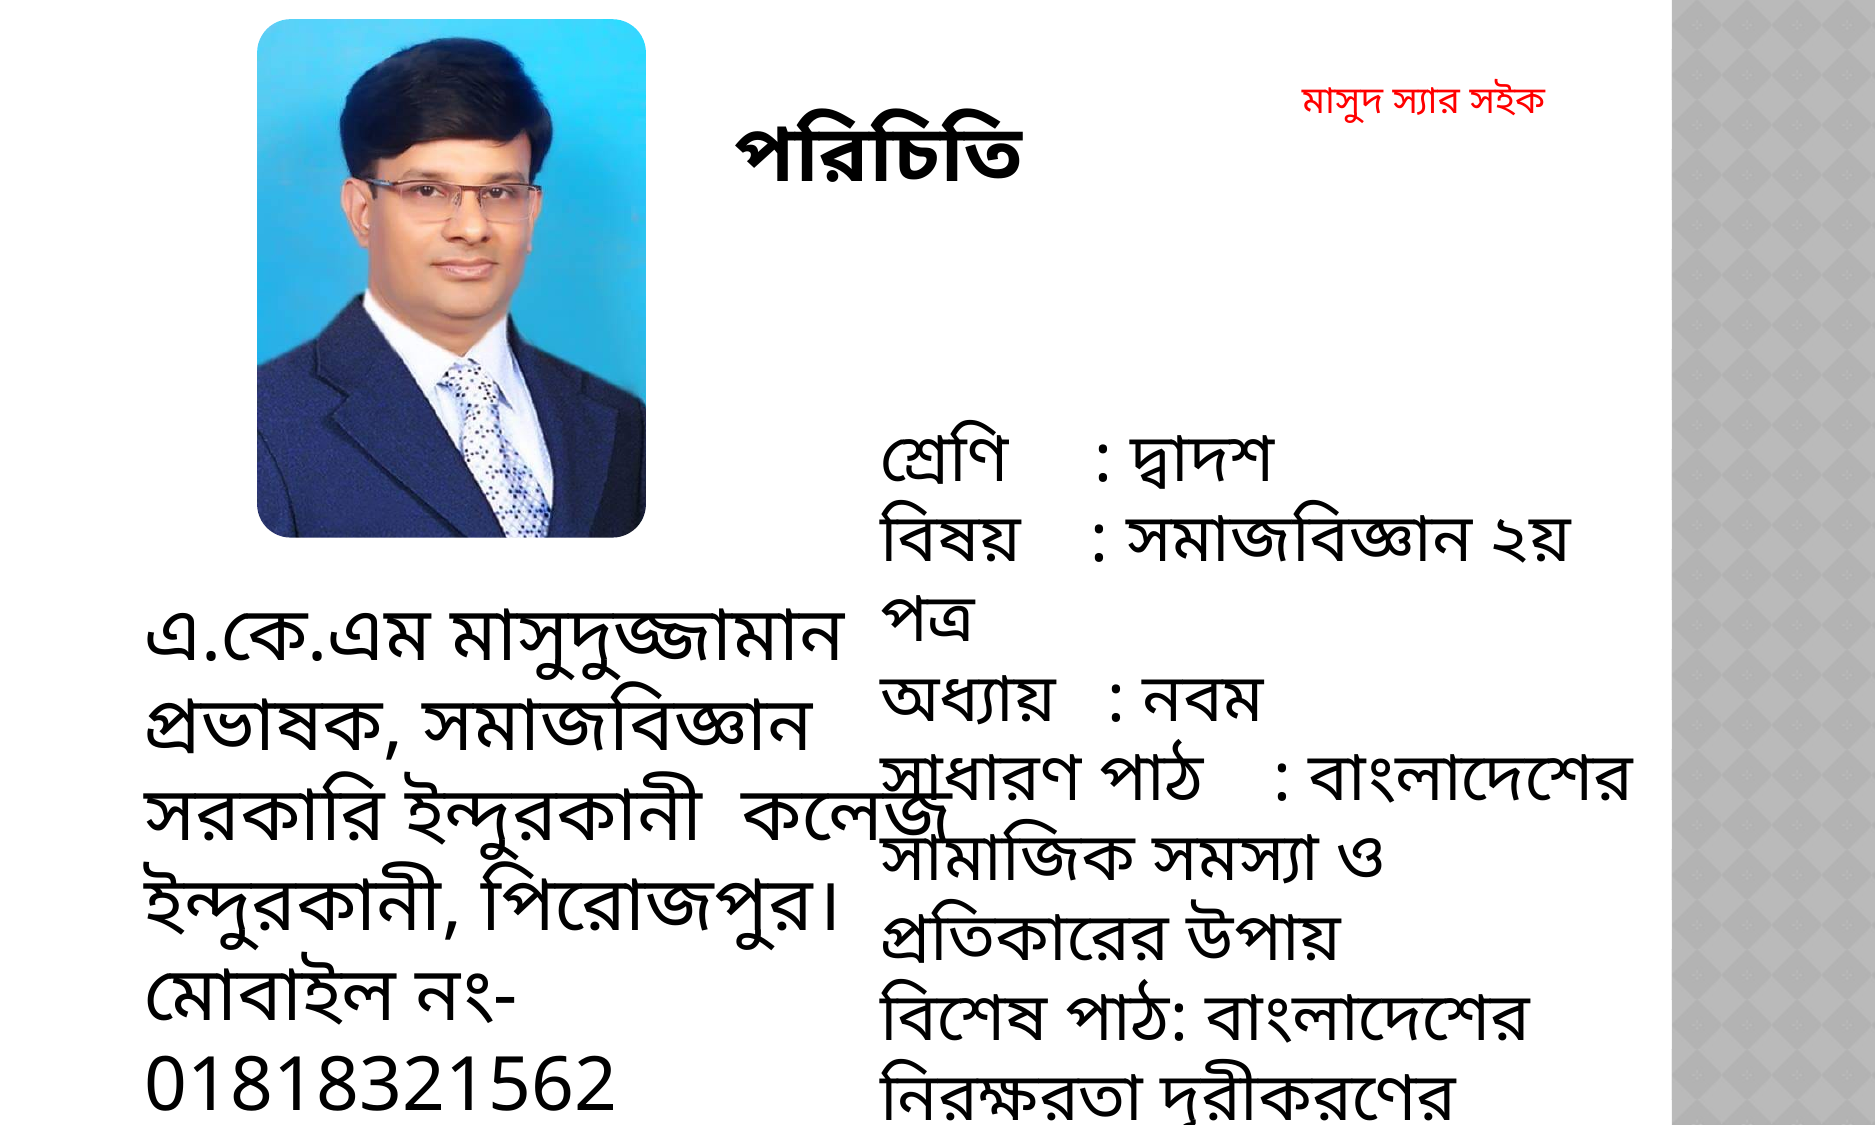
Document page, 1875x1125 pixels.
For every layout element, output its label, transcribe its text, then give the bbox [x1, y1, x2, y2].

list শ্রেণি : দ্বাদশ বিষয় : সমাজবিজ্ঞান ২য় পত্র অধ্যায় : নবম সাধারণ পাঠ : বাংলাদেশের সামাজিক সমস্যা ও প্রতিকারের উপায় বিশেষ পাঠ: বাংলাদেশের নিরক্ষরতা দূরীকরণের উপায়। সময় : ৪৫ মিনিট [865, 407, 1664, 1066]
list এ.কে.এম মাসুদুজ্জামান প্রভাষক, সমাজবিজ্ঞান সরকারি ইন্দুরকানী কলেজ ইন্দুরকানী, পিরোজপুর। মোবাইল নং-01818321562 [129, 577, 993, 1094]
picture [256, 18, 647, 538]
text_box মাসুদ স্যার সইক [1287, 68, 1561, 128]
title পরিচিতি [203, 0, 1575, 197]
